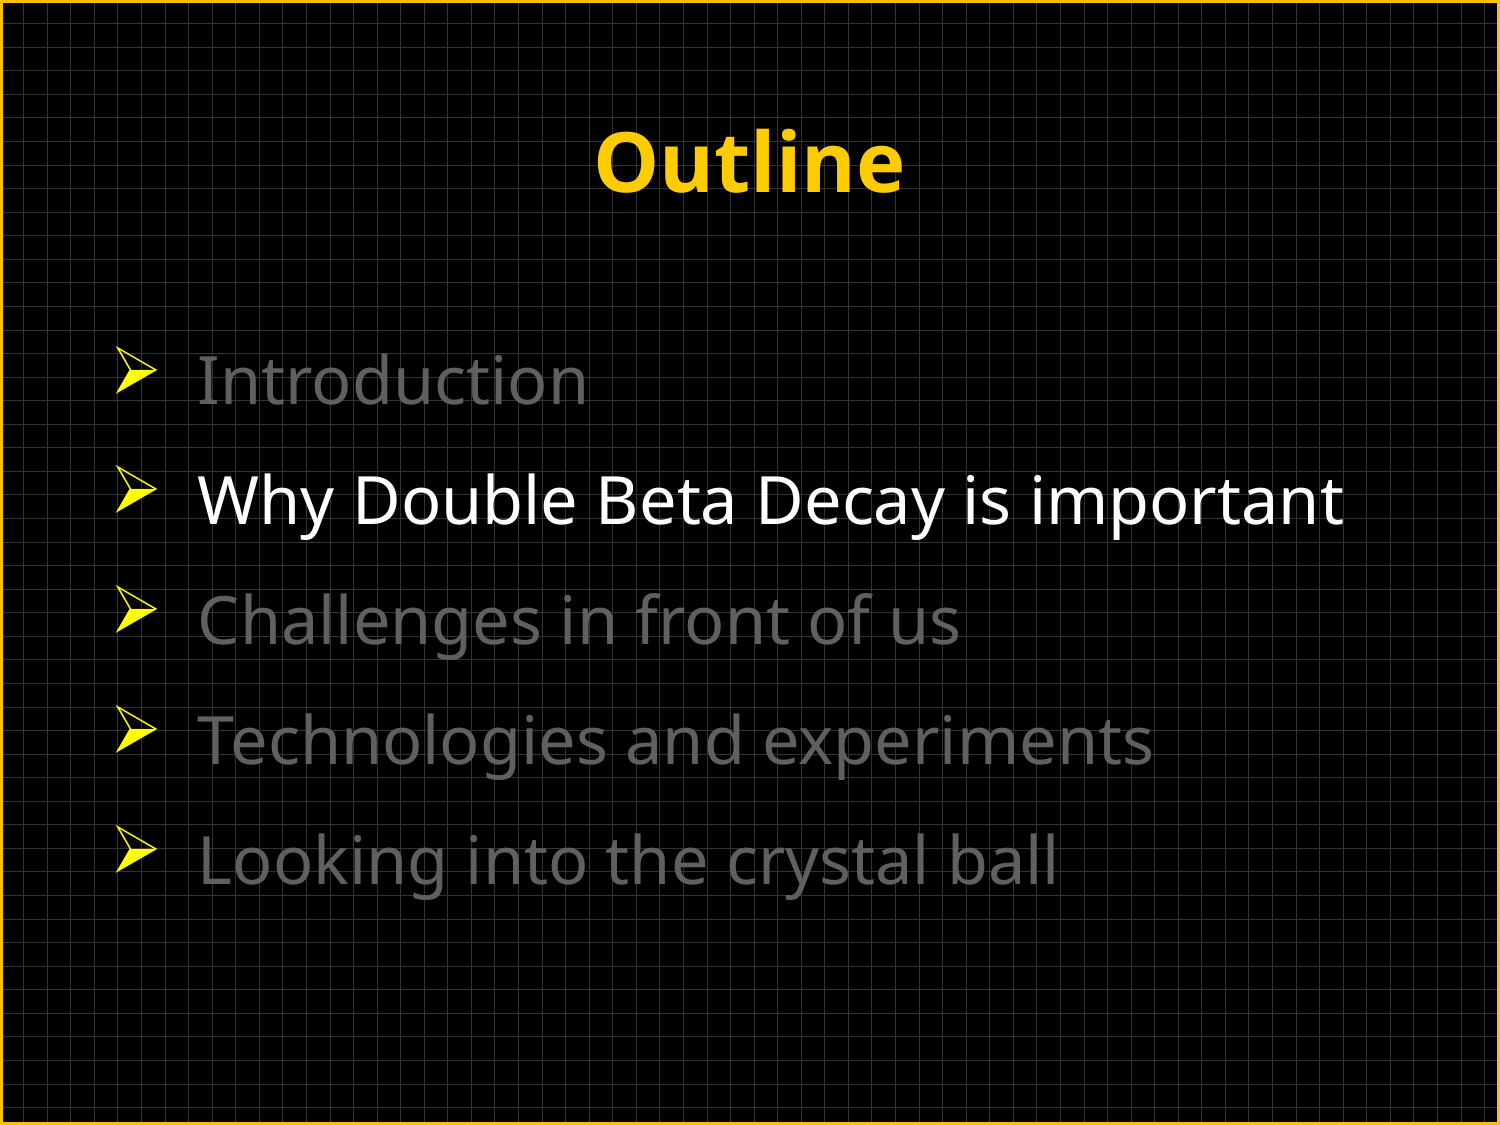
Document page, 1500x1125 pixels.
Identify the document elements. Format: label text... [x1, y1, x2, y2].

text_box Introduction Why Double Beta Decay is important Challenges in front of us Technologies and experiments Looking into the crystal ball [95, 290, 1361, 906]
text_box [0, 0, 1500, 1125]
text_box Outline [76, 101, 1423, 290]
